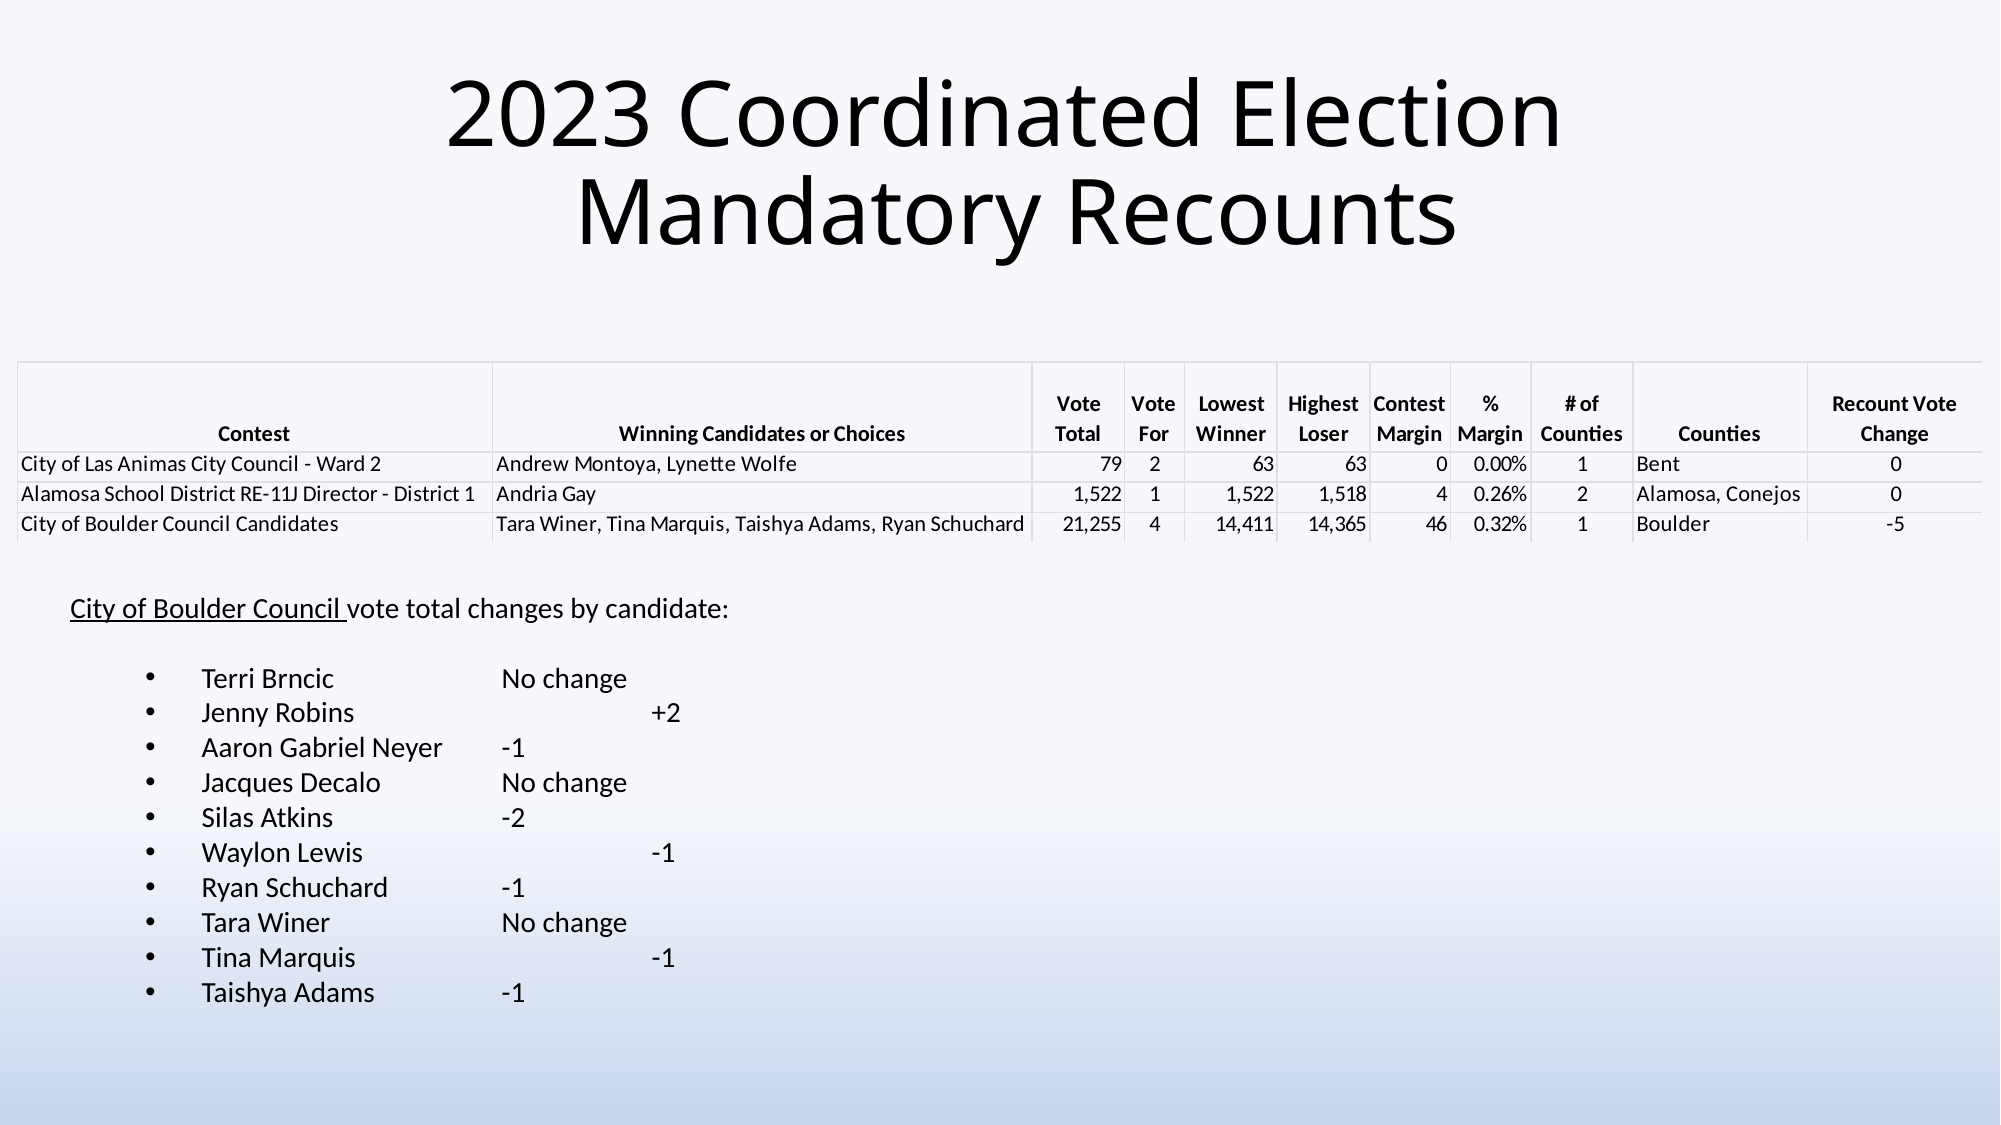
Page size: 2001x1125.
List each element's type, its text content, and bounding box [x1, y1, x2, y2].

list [16, 361, 1984, 544]
title 2023 Coordinated Election Mandatory Recounts [154, 59, 1880, 273]
text_box City of Boulder Council vote total changes by candidate: Terri Brncic No change Jenny Robins +2 Aaron Gabriel Neyer -1 Jacques Decalo No change Silas Atkins -2 Waylon Lewis -1 Ryan Schuchard -1 Tara Winer No change Tina Marquis -1 Taishya Adams -1 [55, 581, 1457, 1016]
